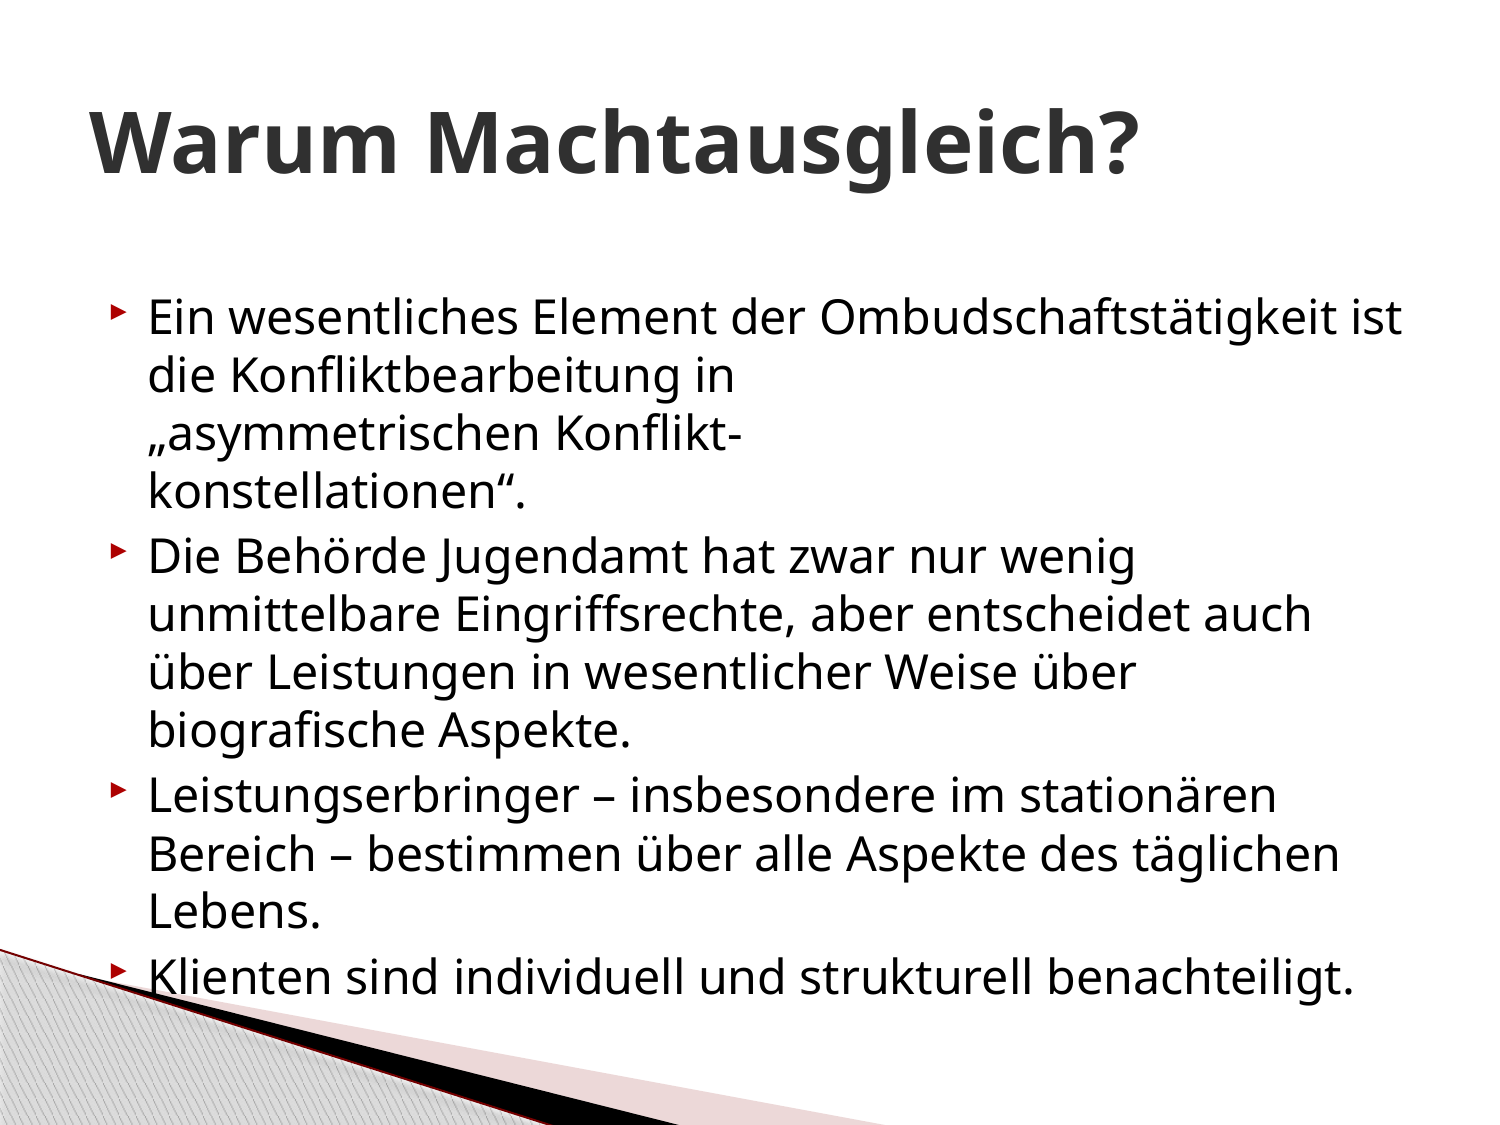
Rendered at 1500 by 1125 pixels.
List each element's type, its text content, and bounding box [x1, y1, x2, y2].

list Ein wesentliches Element der Ombudschaftstätigkeit ist die Konfliktbearbeitung in „asymmetrischen Konflikt- konstellationen“. Die Behörde Jugendamt hat zwar nur wenig unmittelbare Eingriffsrechte, aber entscheidet auch über Leistungen in wesentlicher Weise über biografische Aspekte. Leistungserbringer – insbesondere im stationären Bereich – bestimmen über alle Aspekte des täglichen Lebens. Klienten sind individuell und strukturell benachteiligt. [76, 278, 1427, 1022]
title Warum Machtausgleich? [75, 45, 1425, 233]
